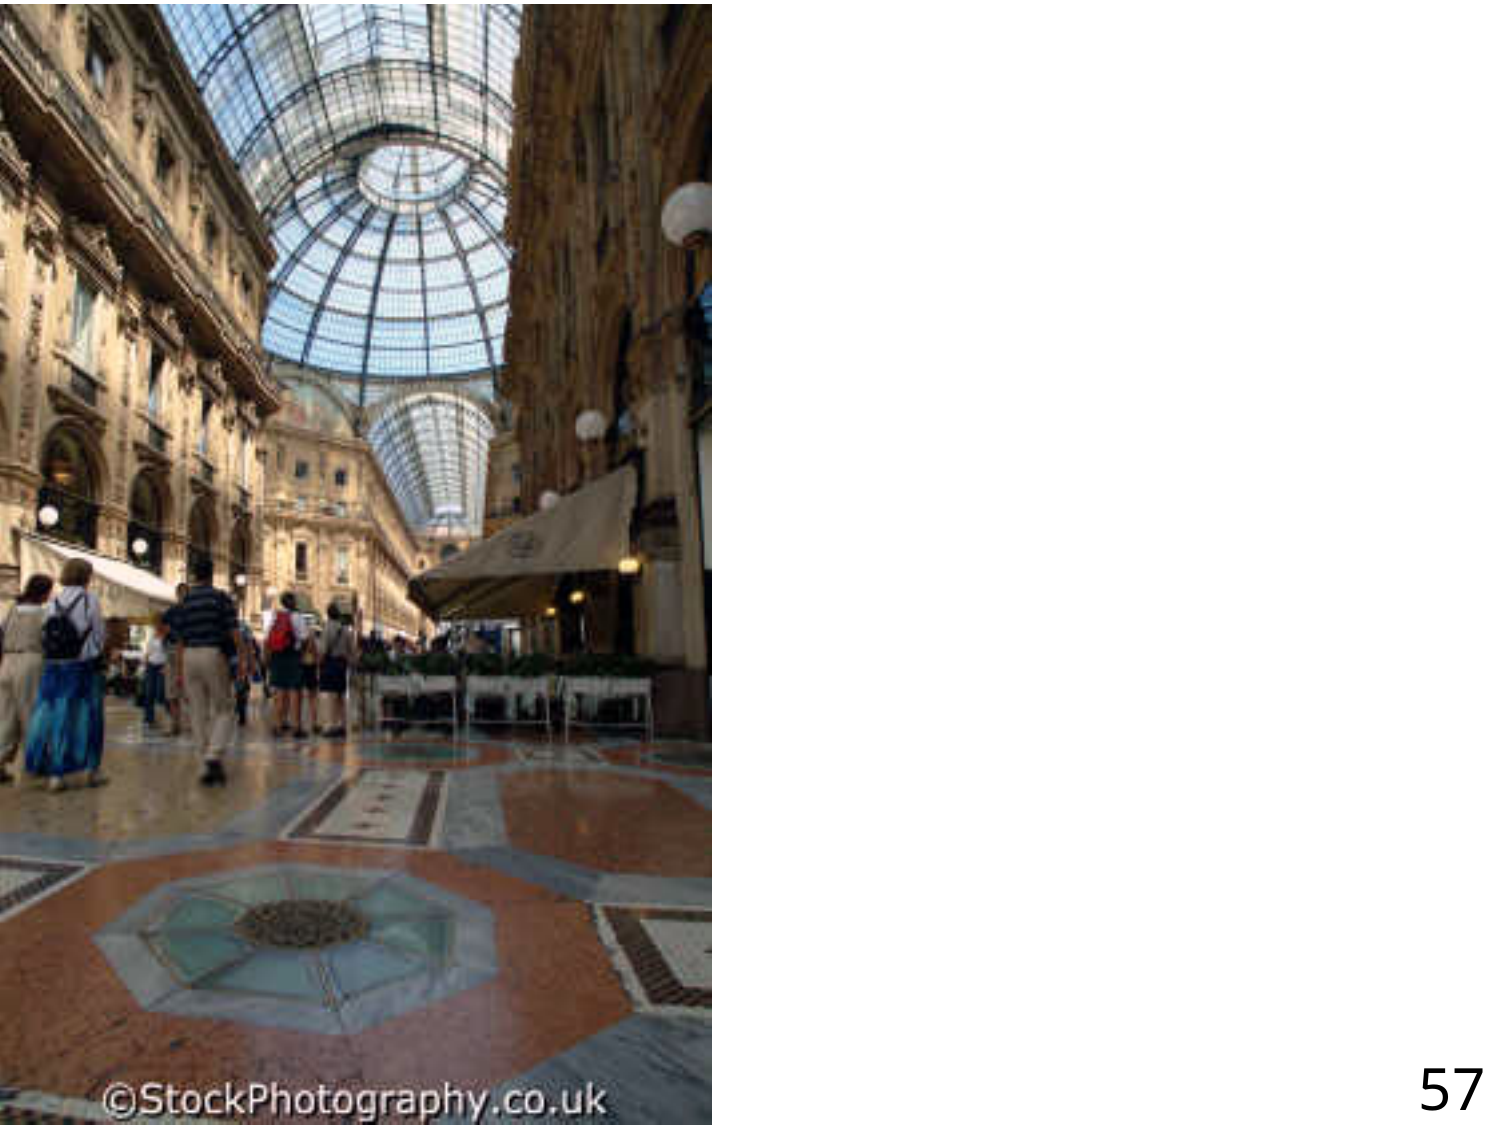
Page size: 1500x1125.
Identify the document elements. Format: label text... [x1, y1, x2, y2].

picture [0, 4, 713, 1125]
text_box 57 [1294, 1046, 1500, 1125]
